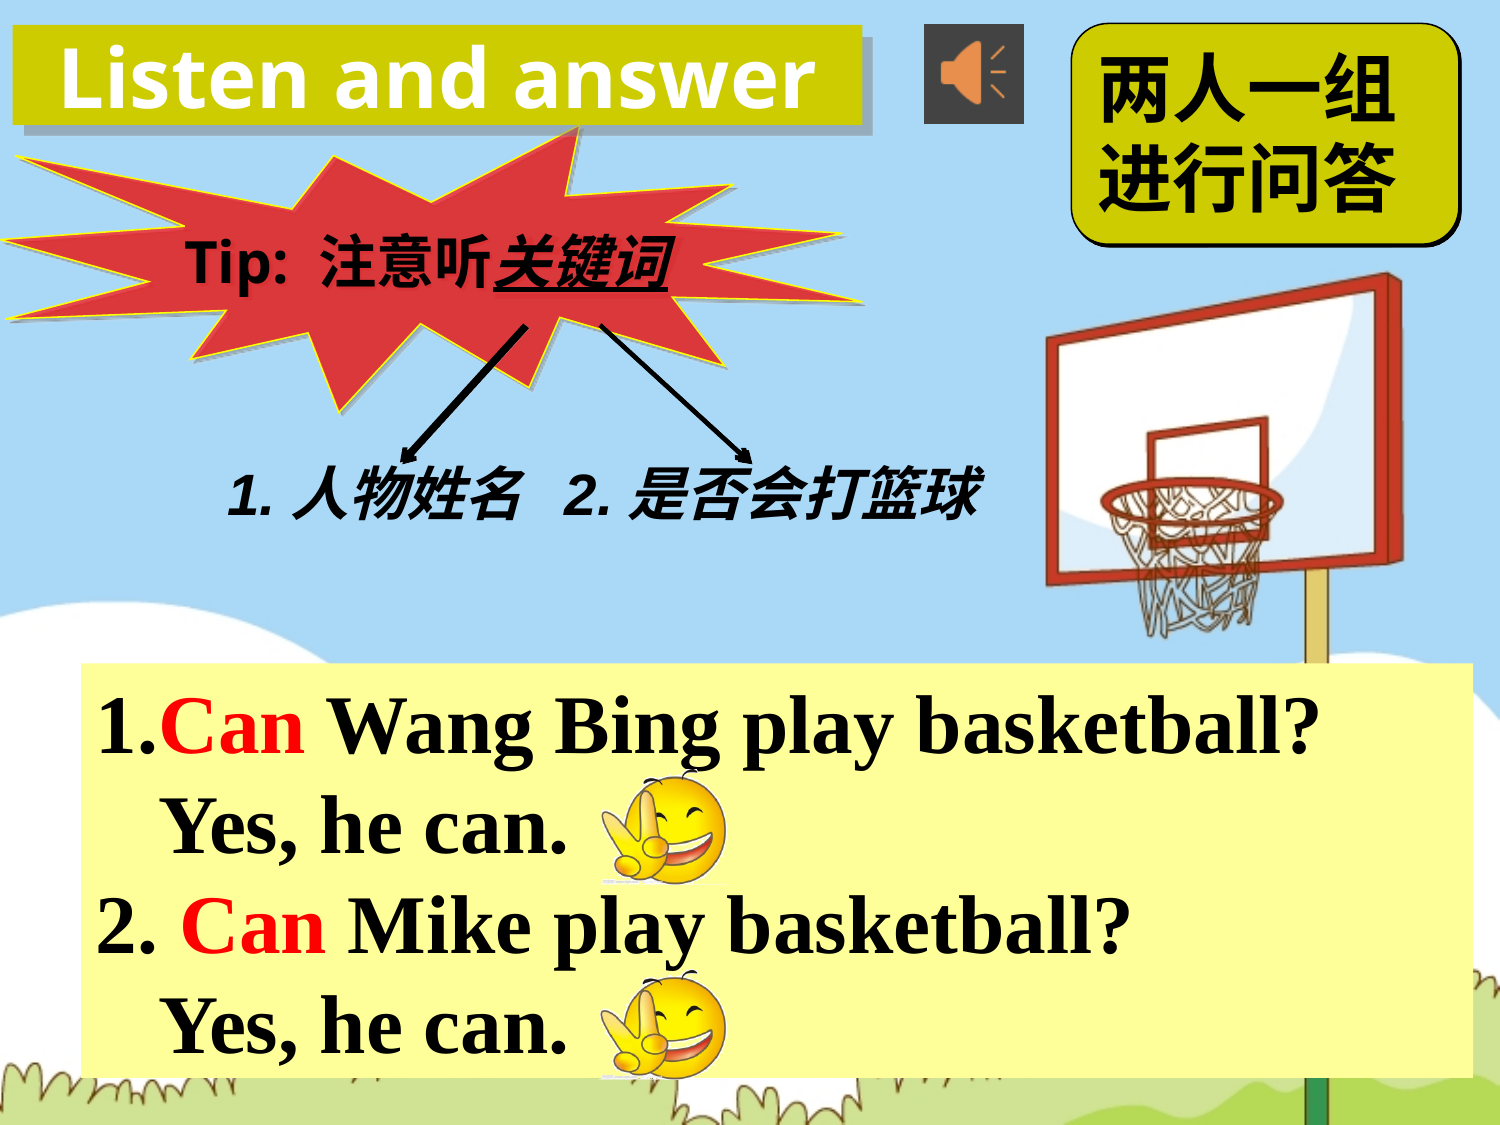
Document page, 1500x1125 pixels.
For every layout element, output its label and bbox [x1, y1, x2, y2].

text_box [599, 324, 751, 463]
picture [0, 0, 1500, 1125]
text_box [393, 330, 532, 457]
